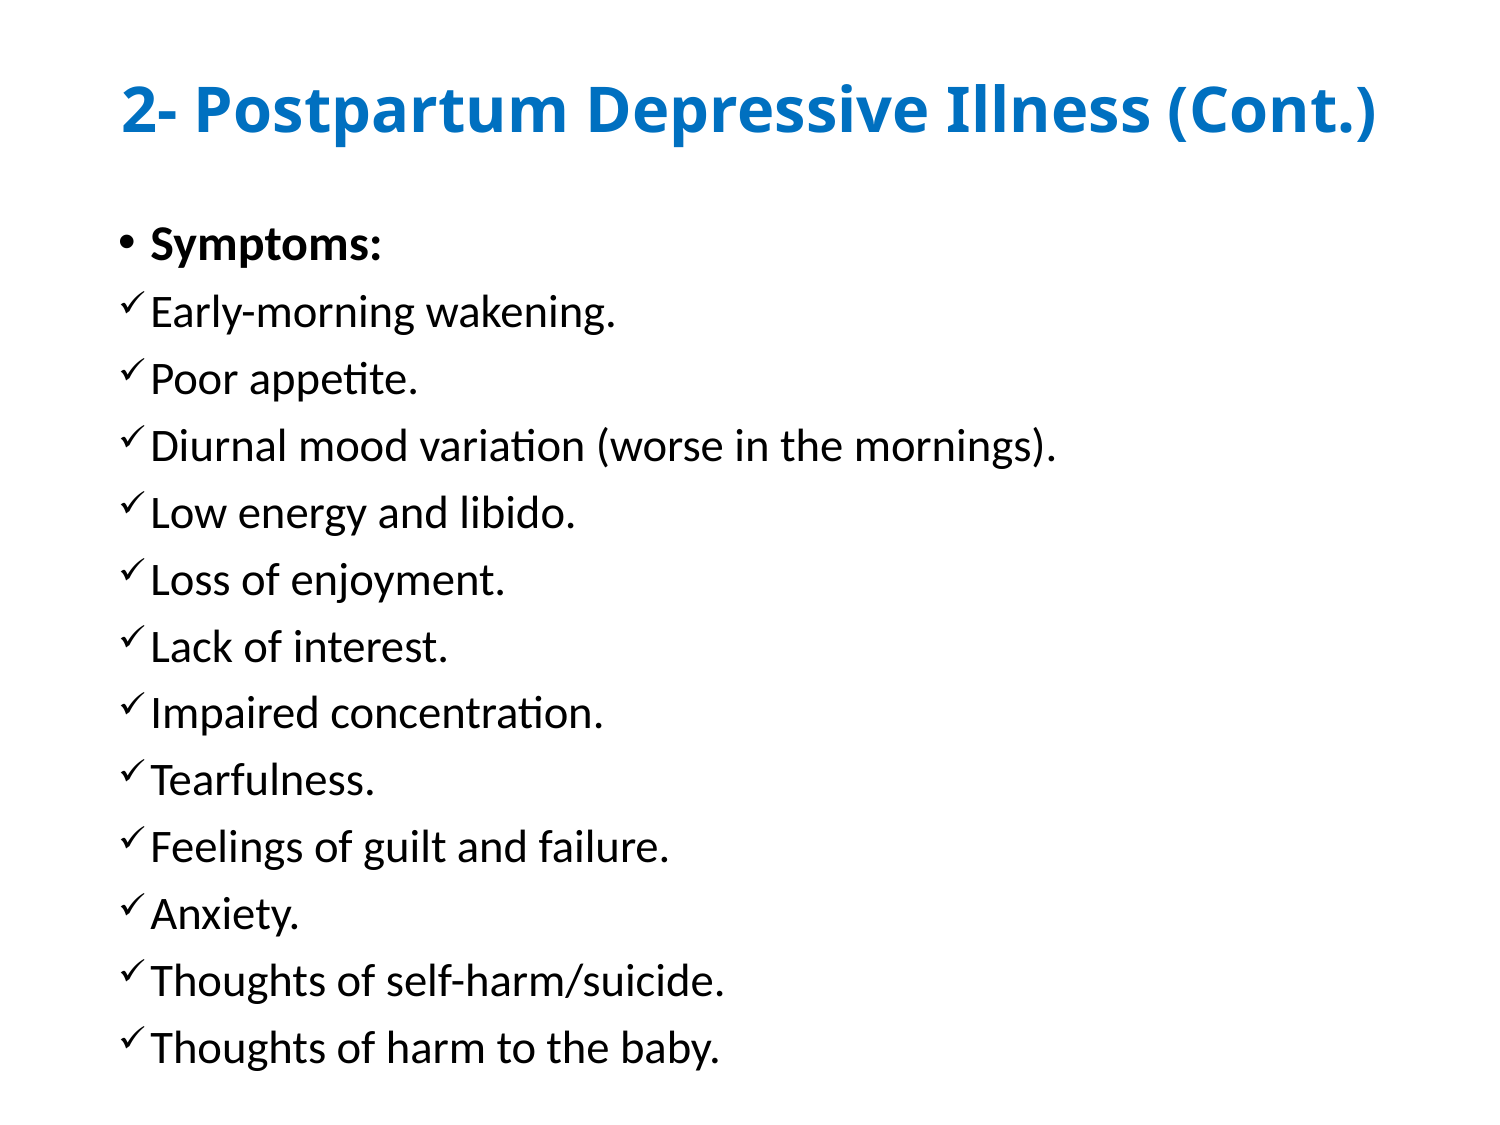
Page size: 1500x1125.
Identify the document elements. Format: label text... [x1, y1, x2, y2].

title 2- Postpartum Depressive Illness (Cont.) [103, 35, 1397, 189]
list Symptoms: Early-morning wakening. Poor appetite. Diurnal mood variation (worse in the mornings). Low energy and libido. Loss of enjoyment. Lack of interest. Impaired concentration. Tearfulness. Feelings of guilt and failure. Anxiety. Thoughts of self-harm/suicide. Thoughts of harm to the baby. [103, 209, 1397, 1090]
